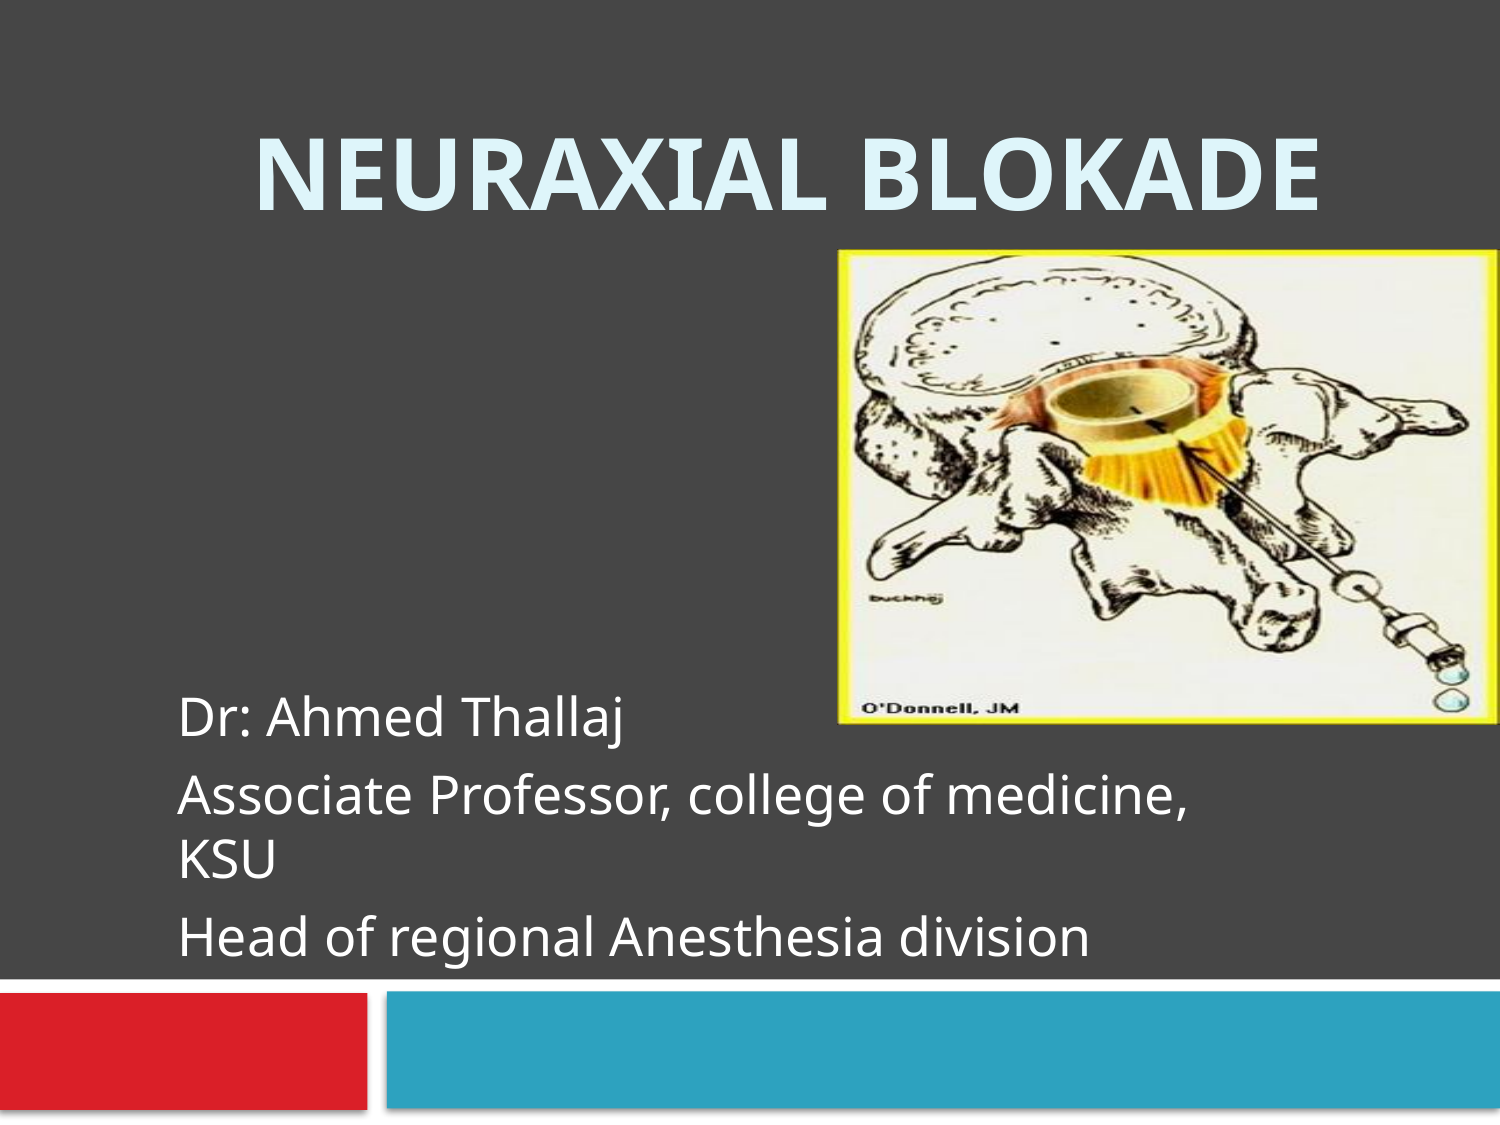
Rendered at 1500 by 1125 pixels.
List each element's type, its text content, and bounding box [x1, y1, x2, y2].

picture [837, 249, 1500, 726]
subtitle Dr: Ahmed Thallaj Associate Professor, college of medicine, KSU Head of regional Anesthesia division [162, 675, 1263, 975]
title Neuraxial Blokade [150, 50, 1425, 238]
